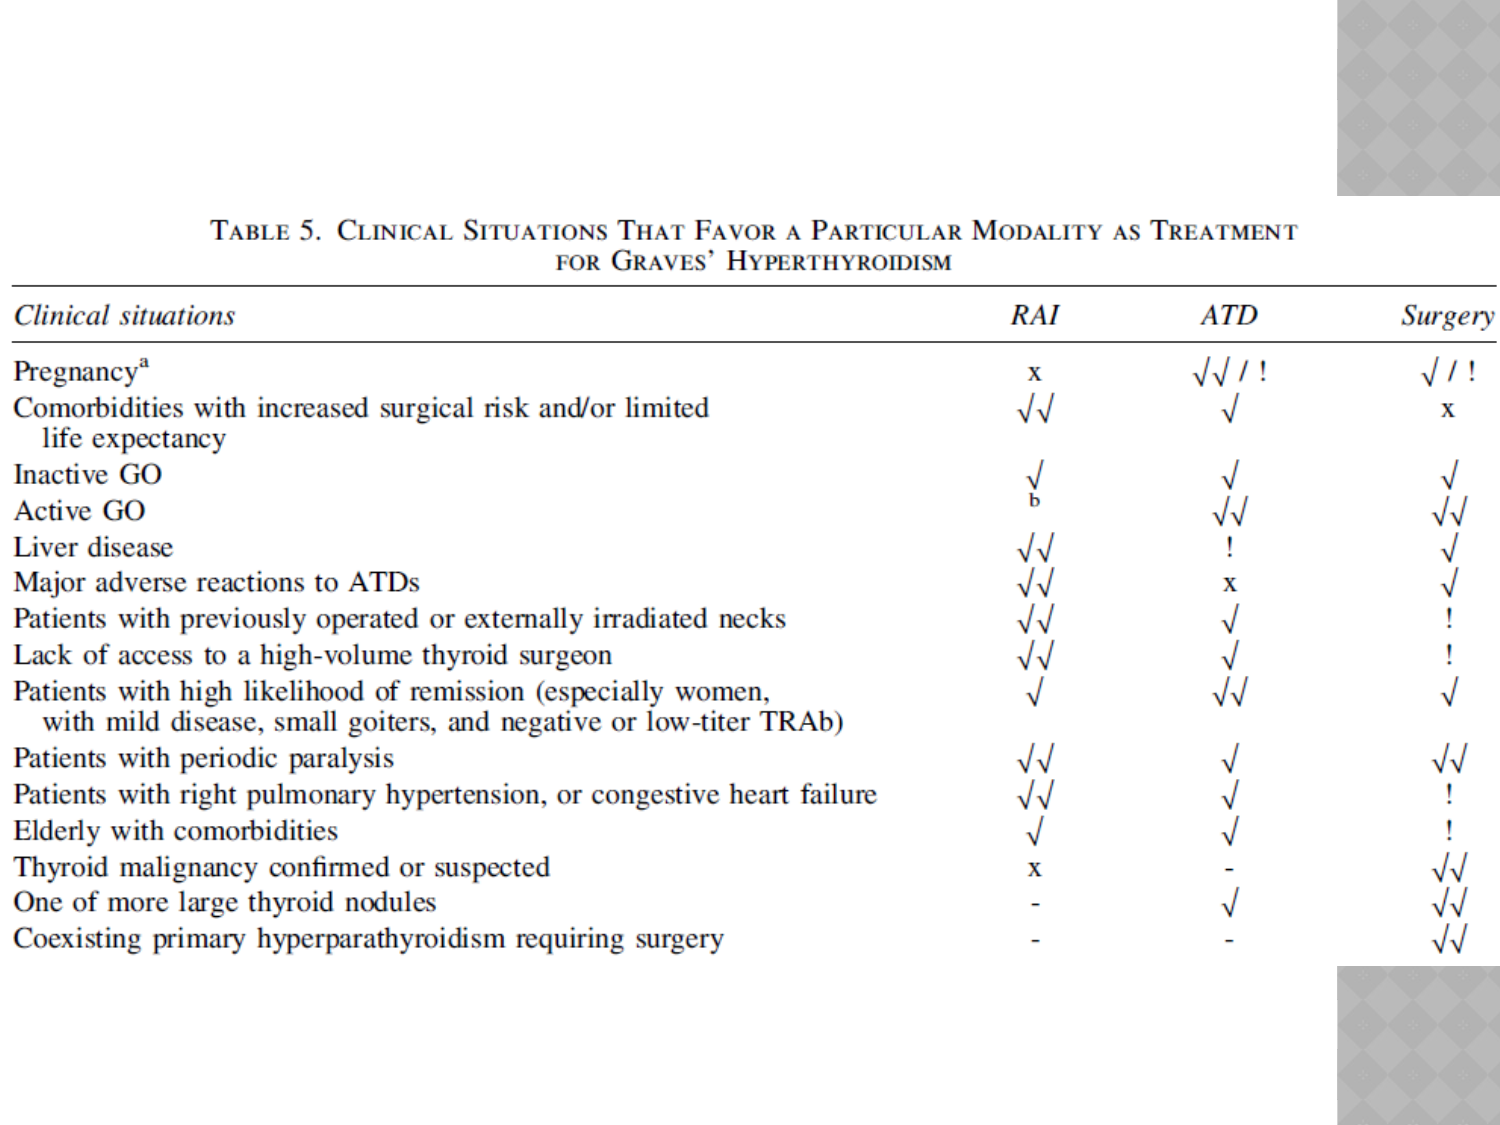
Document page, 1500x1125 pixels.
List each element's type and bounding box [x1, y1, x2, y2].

list [0, 196, 1500, 967]
